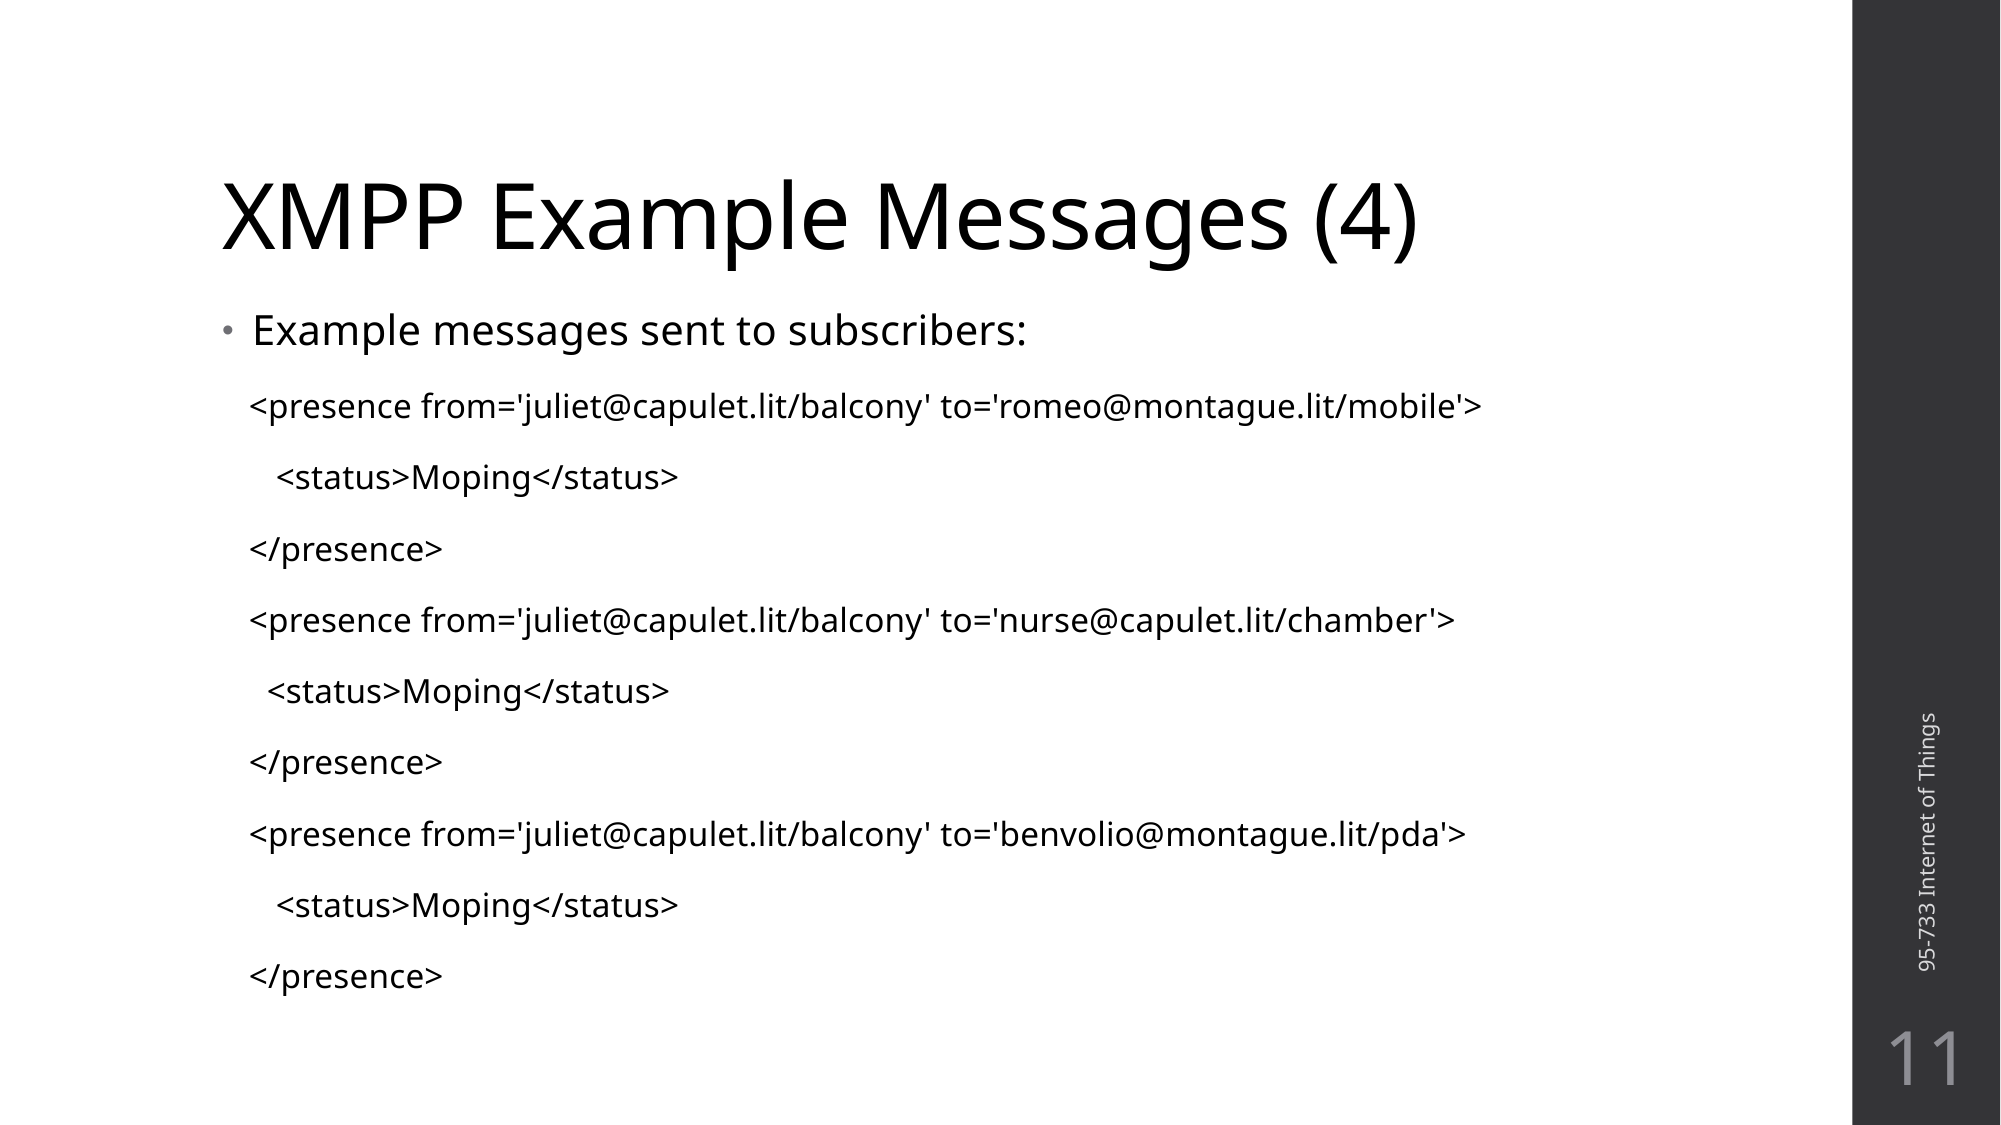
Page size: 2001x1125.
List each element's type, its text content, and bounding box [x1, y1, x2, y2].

footer 95-733 Internet of Things [1897, 400, 1958, 988]
slide_number 11 [1852, 1012, 2000, 1110]
list Example messages sent to subscribers: <presence from='juliet@capulet.lit/balcony' to='romeo@montague.lit/mobile'> <status>Moping</status> </presence> <presence from='juliet@capulet.lit/balcony' to='nurse@capulet.lit/chamber'> <status>Moping</status> </presence> <presence from='juliet@capulet.lit/balcony' to='benvolio@montague.lit/pda'> <status>Moping</status> </presence> [206, 299, 1617, 1014]
title XMPP Example Messages (4) [206, 60, 1797, 278]
